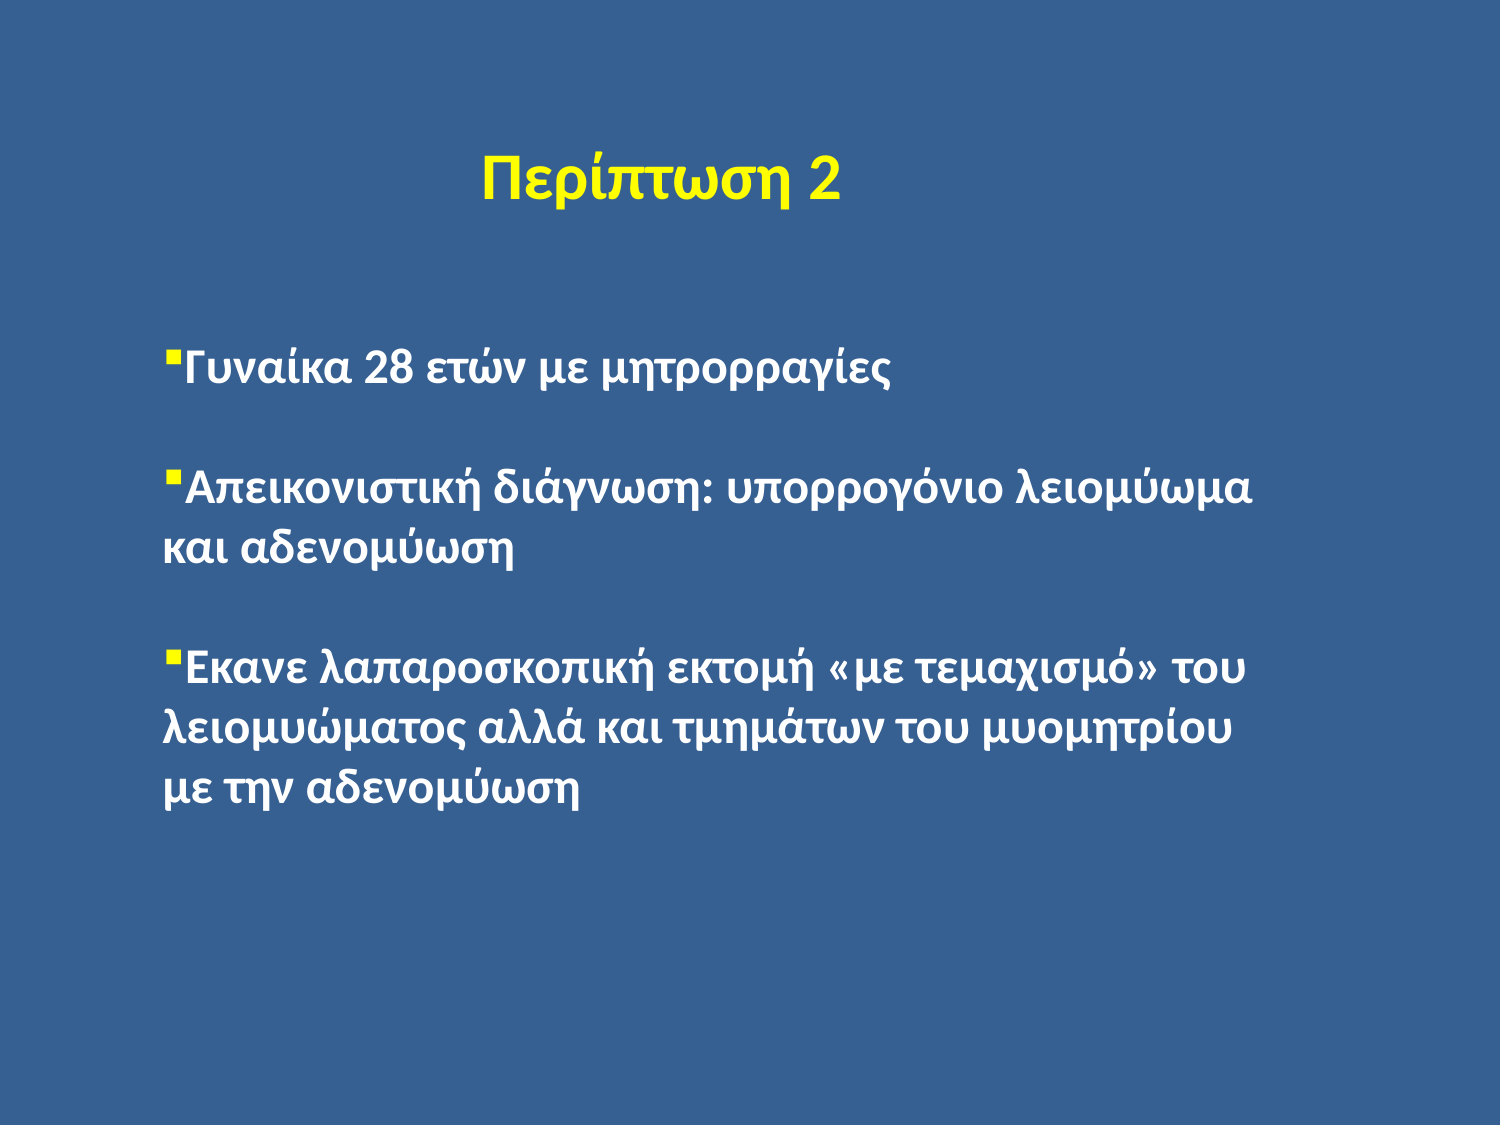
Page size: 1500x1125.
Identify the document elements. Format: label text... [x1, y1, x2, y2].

text_box Γυναίκα 28 ετών με μητρορραγίες Απεικονιστική διάγνωση: υπορρογόνιο λειομύωμα και αδενομύωση Εκανε λαπαροσκοπική εκτομή «με τεμαχισμό» του λειομυώματος αλλά και τμημάτων του μυομητρίου με την αδενομύωση [147, 326, 1282, 821]
text_box Περίπτωση 2 [466, 125, 939, 221]
